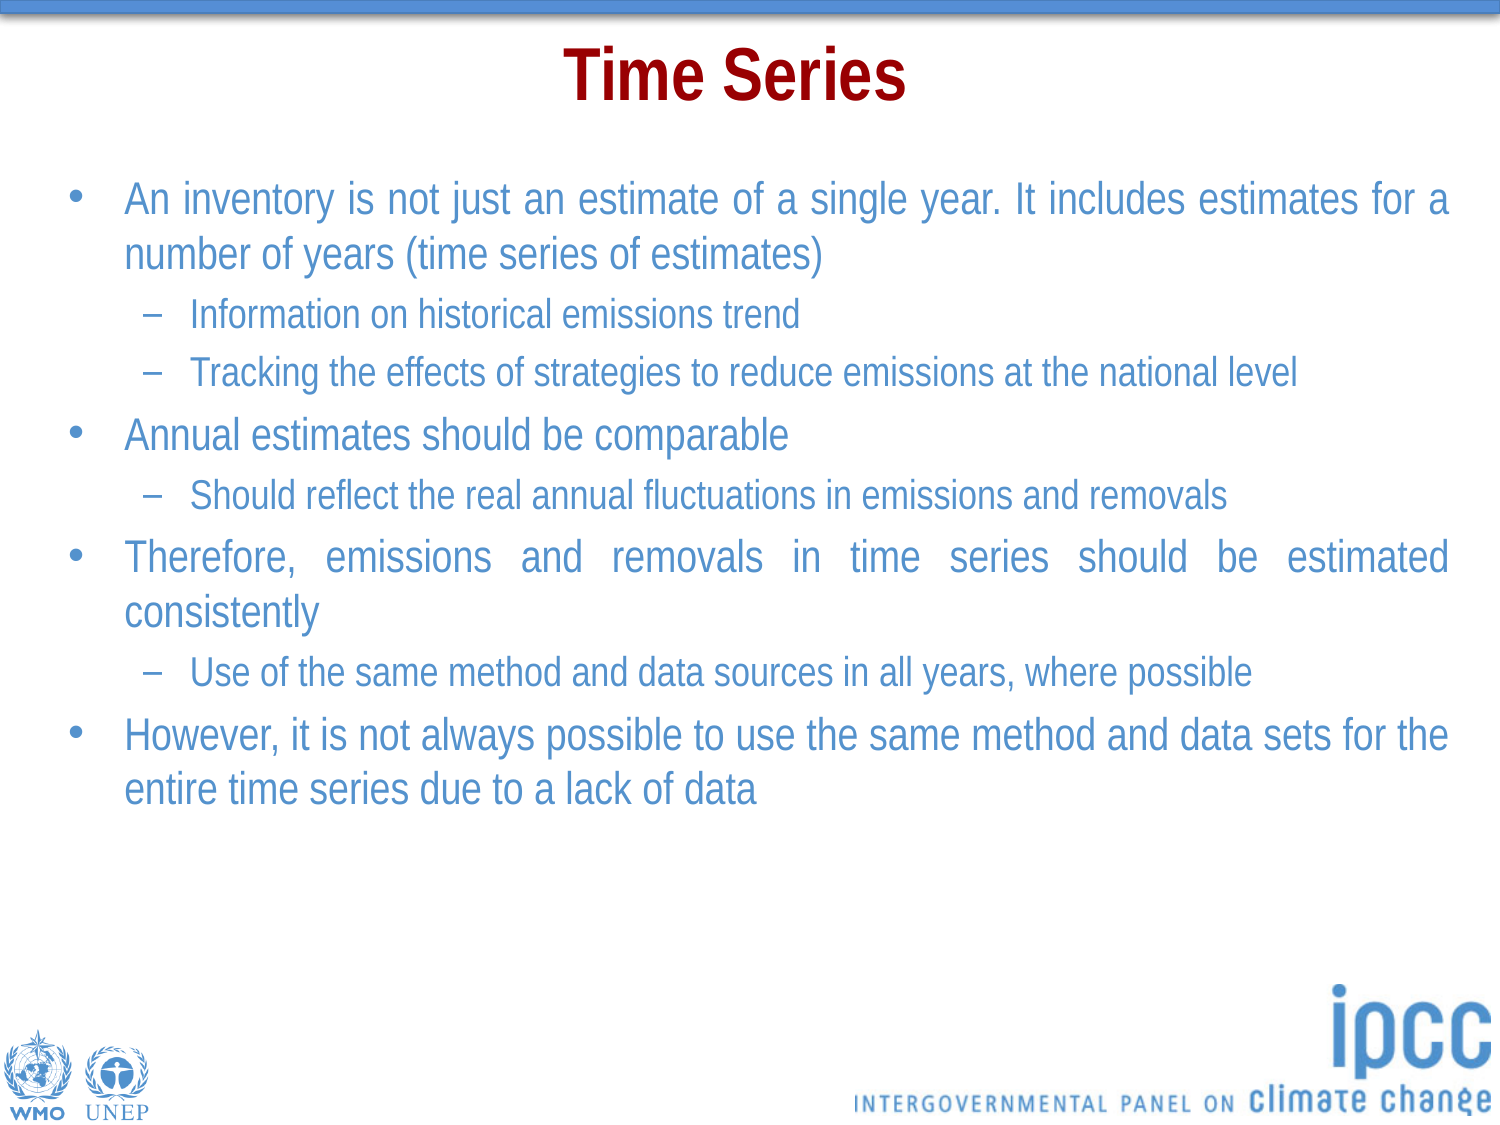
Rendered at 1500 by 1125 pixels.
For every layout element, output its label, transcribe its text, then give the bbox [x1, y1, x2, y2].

title Time Series [88, 27, 1400, 114]
list An inventory is not just an estimate of a single year. It includes estimates for a number of years (time series of estimates) Information on historical emissions trend Tracking the effects of strategies to reduce emissions at the national level Annual estimates should be comparable Should reflect the real annual fluctuations in emissions and removals Therefore, emissions and removals in time series should be estimated consistently Use of the same method and data sources in all years, where possible However, it is not always possible to use the same method and data sets for the entire time series due to a lack of data [53, 160, 1465, 899]
picture [0, 1027, 153, 1125]
picture [855, 984, 1491, 1116]
